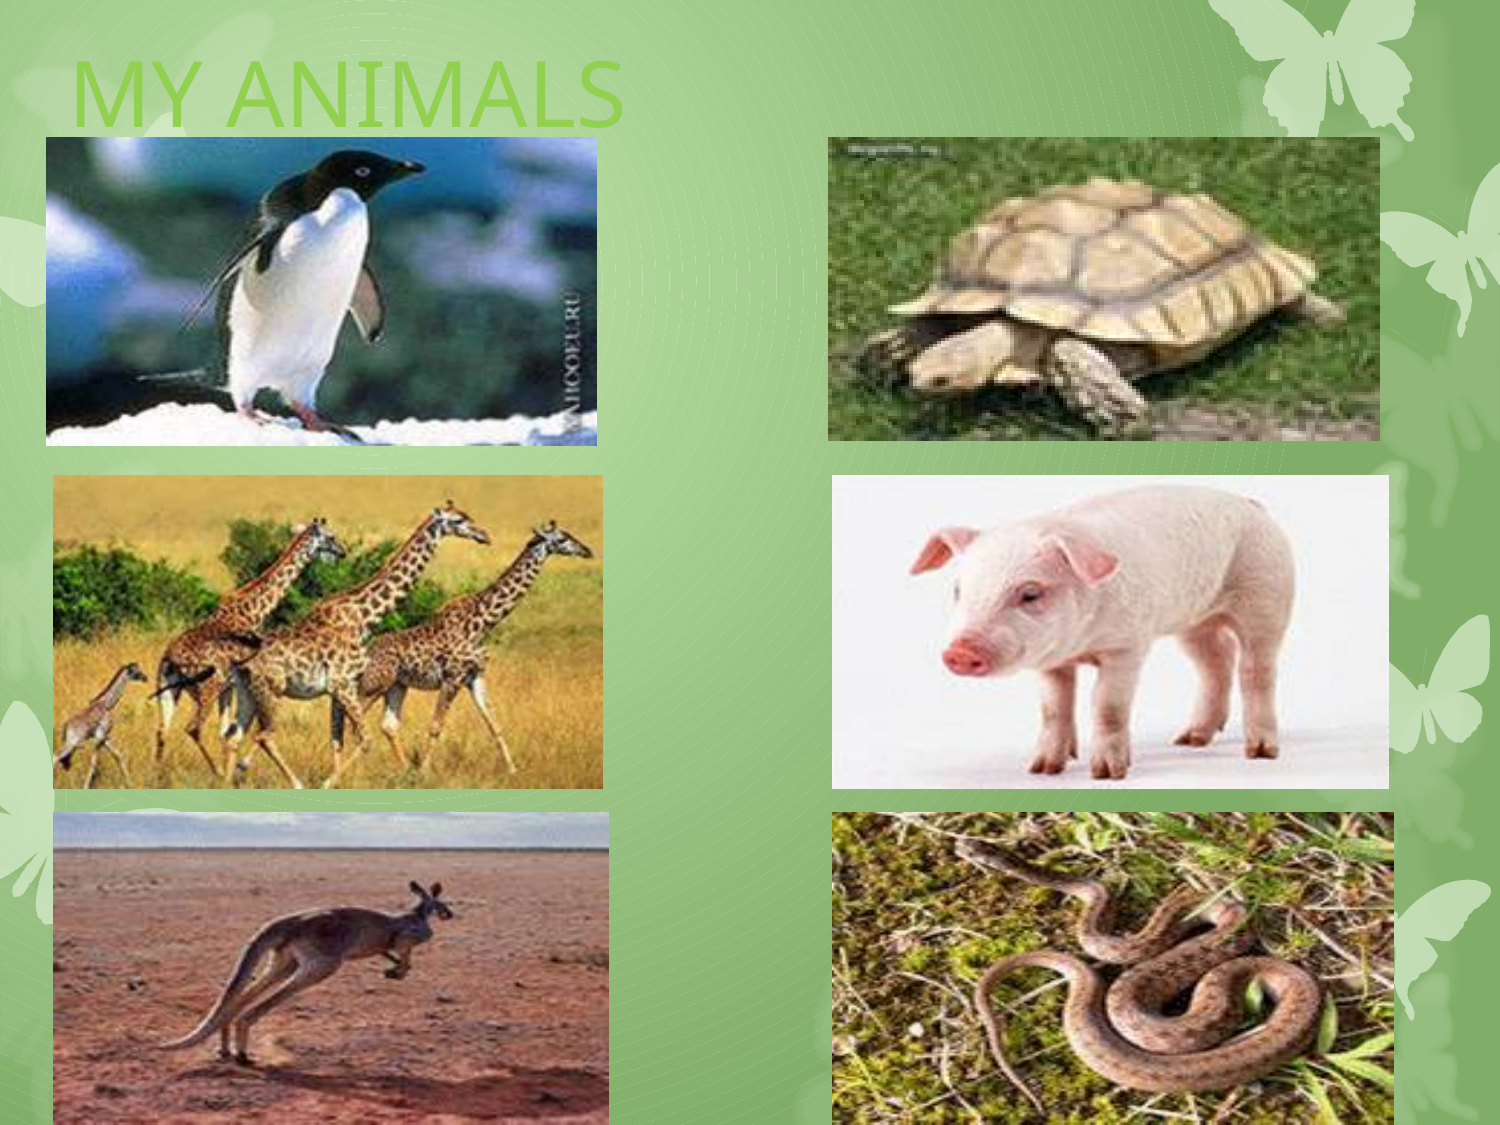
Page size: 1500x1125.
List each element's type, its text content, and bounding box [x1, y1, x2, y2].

picture [52, 811, 610, 1125]
picture [827, 136, 1380, 441]
picture [46, 136, 598, 447]
picture [52, 475, 603, 789]
picture [832, 811, 1394, 1125]
picture [832, 475, 1390, 789]
title MY ANIMALS [53, 0, 1241, 185]
